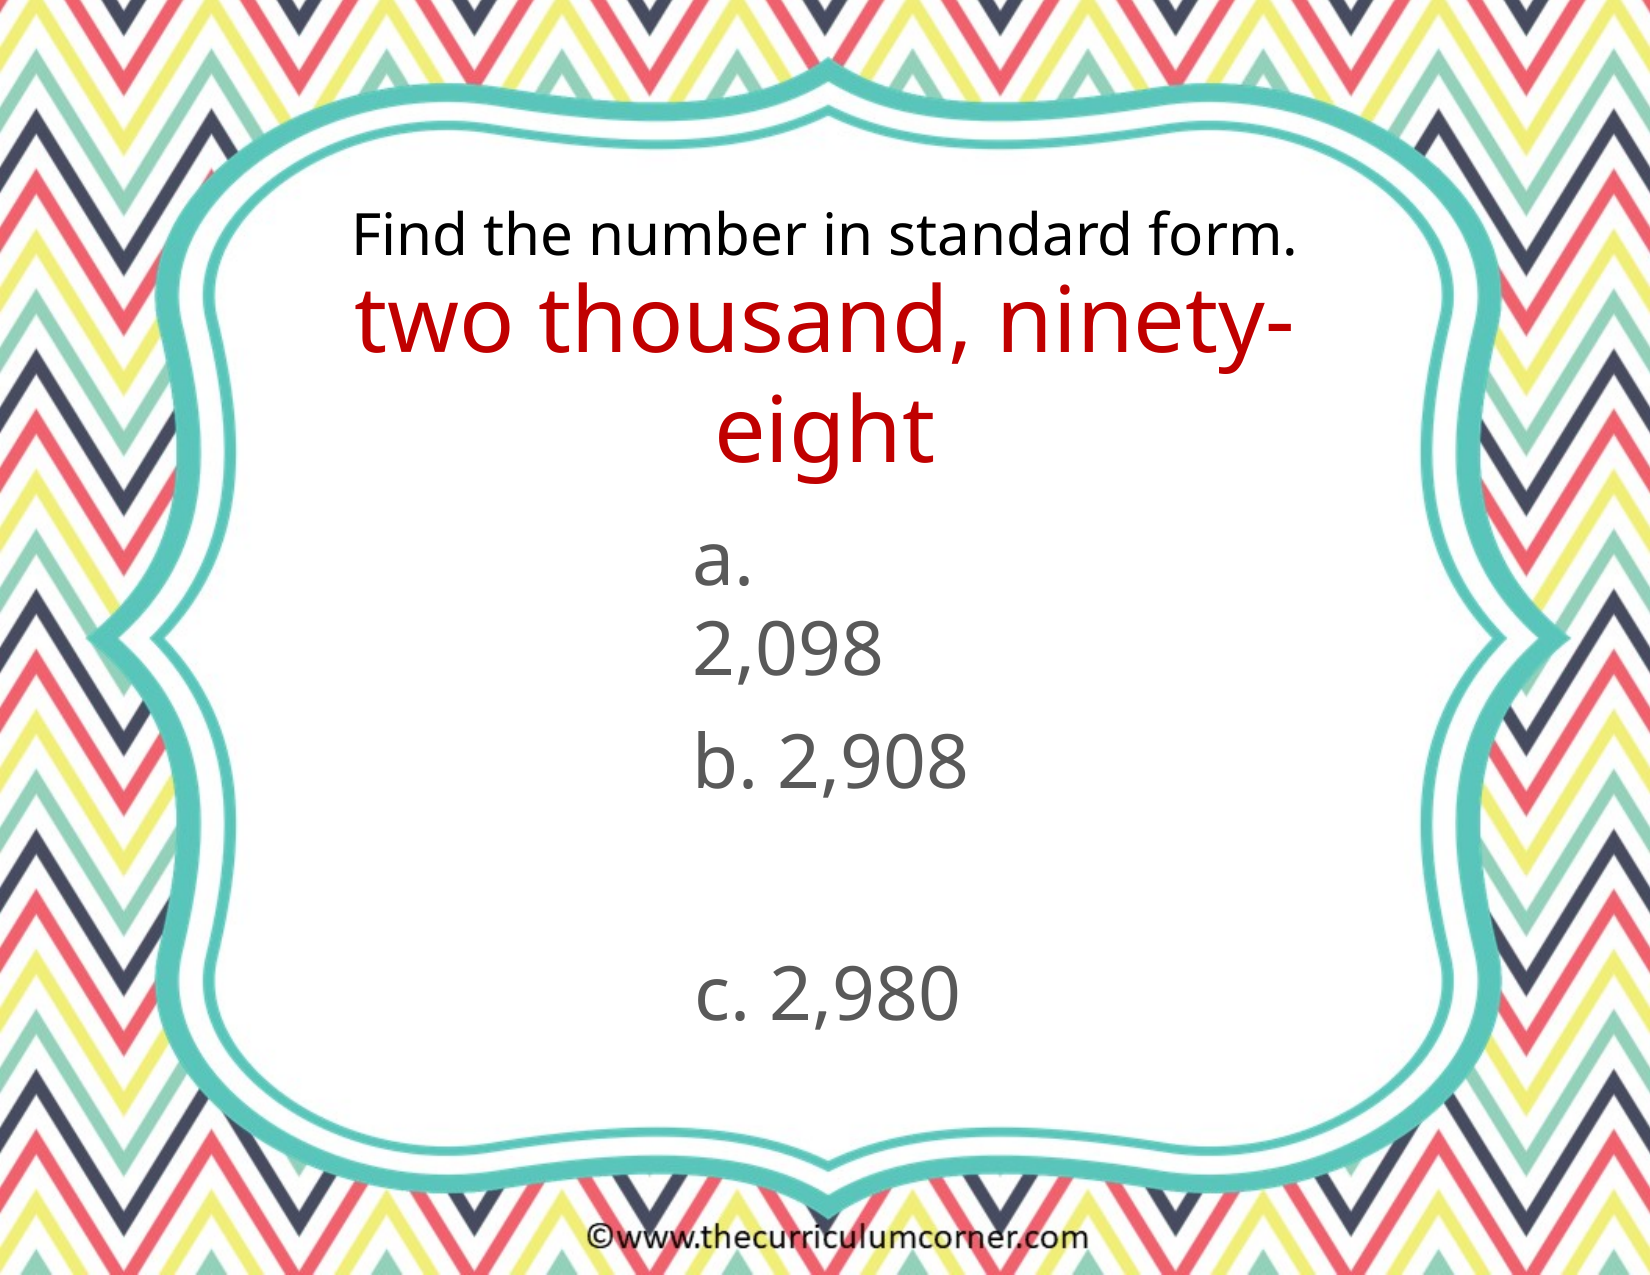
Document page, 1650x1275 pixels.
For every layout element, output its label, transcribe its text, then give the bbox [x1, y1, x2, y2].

text_box two thousand, ninety-eight [272, 253, 1378, 489]
picture [0, 0, 1650, 1275]
text_box Find the number in standard form. [336, 189, 1314, 253]
text_box b. 2,908 [677, 706, 1650, 811]
text_box c. 2,980 [679, 938, 1650, 1044]
text_box a. 2,098 [677, 503, 973, 699]
